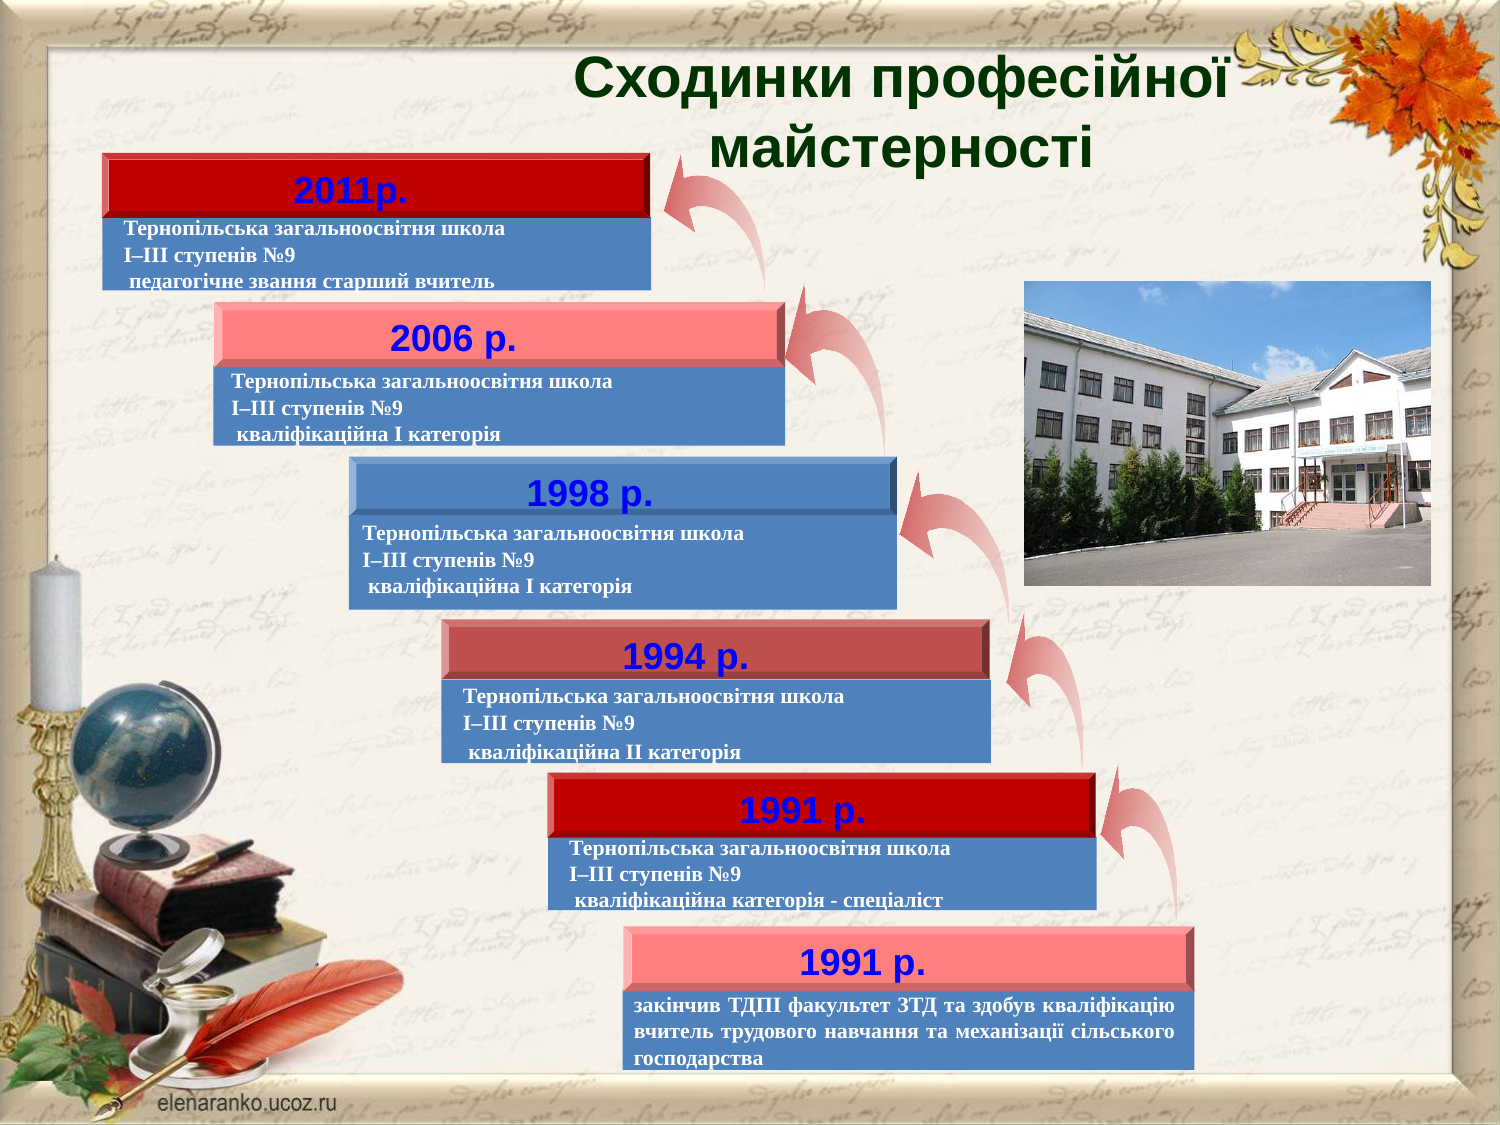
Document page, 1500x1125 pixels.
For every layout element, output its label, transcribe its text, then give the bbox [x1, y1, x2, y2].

title Сходинки професійної майстерності [226, 14, 1500, 203]
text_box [101, 152, 1431, 1072]
picture [0, 0, 1500, 1125]
